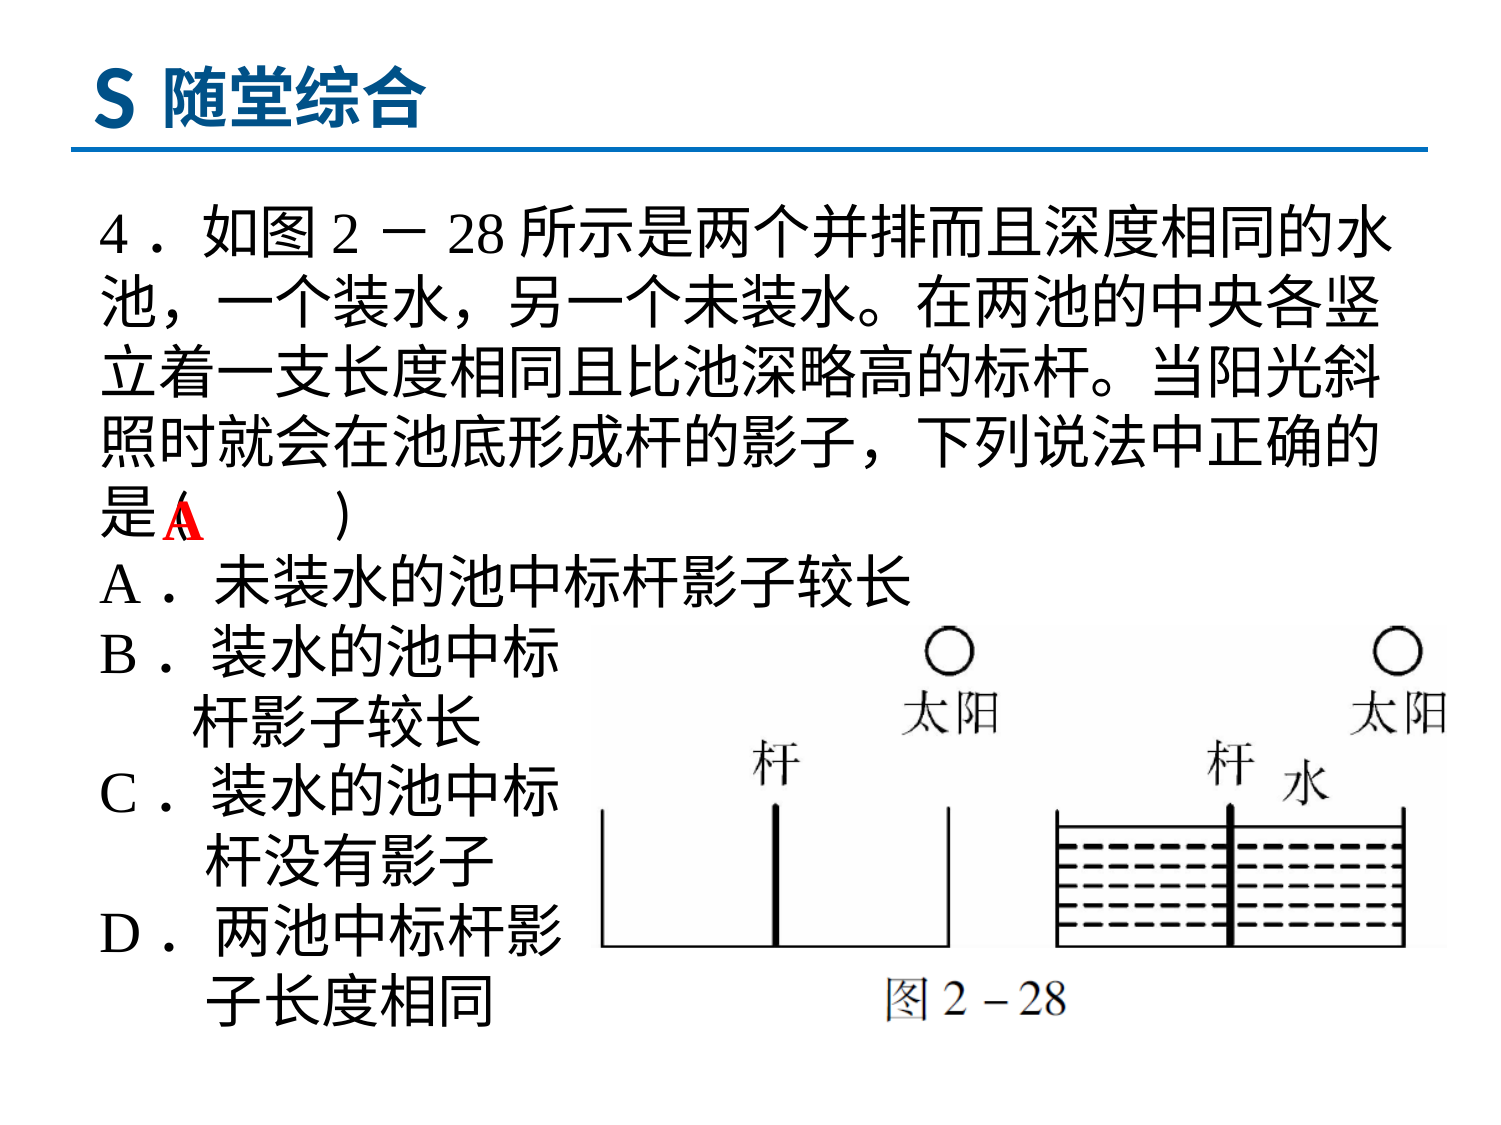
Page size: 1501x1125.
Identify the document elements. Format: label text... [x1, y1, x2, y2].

text_box 4．如图2－28所示是两个并排而且深度相同的水池，一个装水，另一个未装水。在两池的中央各竖立着一支长度相同且比池深略高的标杆。当阳光斜照时就会在池底形成杆的影子，下列说法中正确的是( ) A．未装水的池中标杆影子较长 B．装水的池中标 杆影子较长 C．装水的池中标 杆没有影子 D．两池中标杆影 子长度相同 [99, 187, 1399, 1042]
picture [591, 611, 1458, 1026]
text_box A [147, 474, 219, 560]
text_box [70, 29, 1429, 156]
